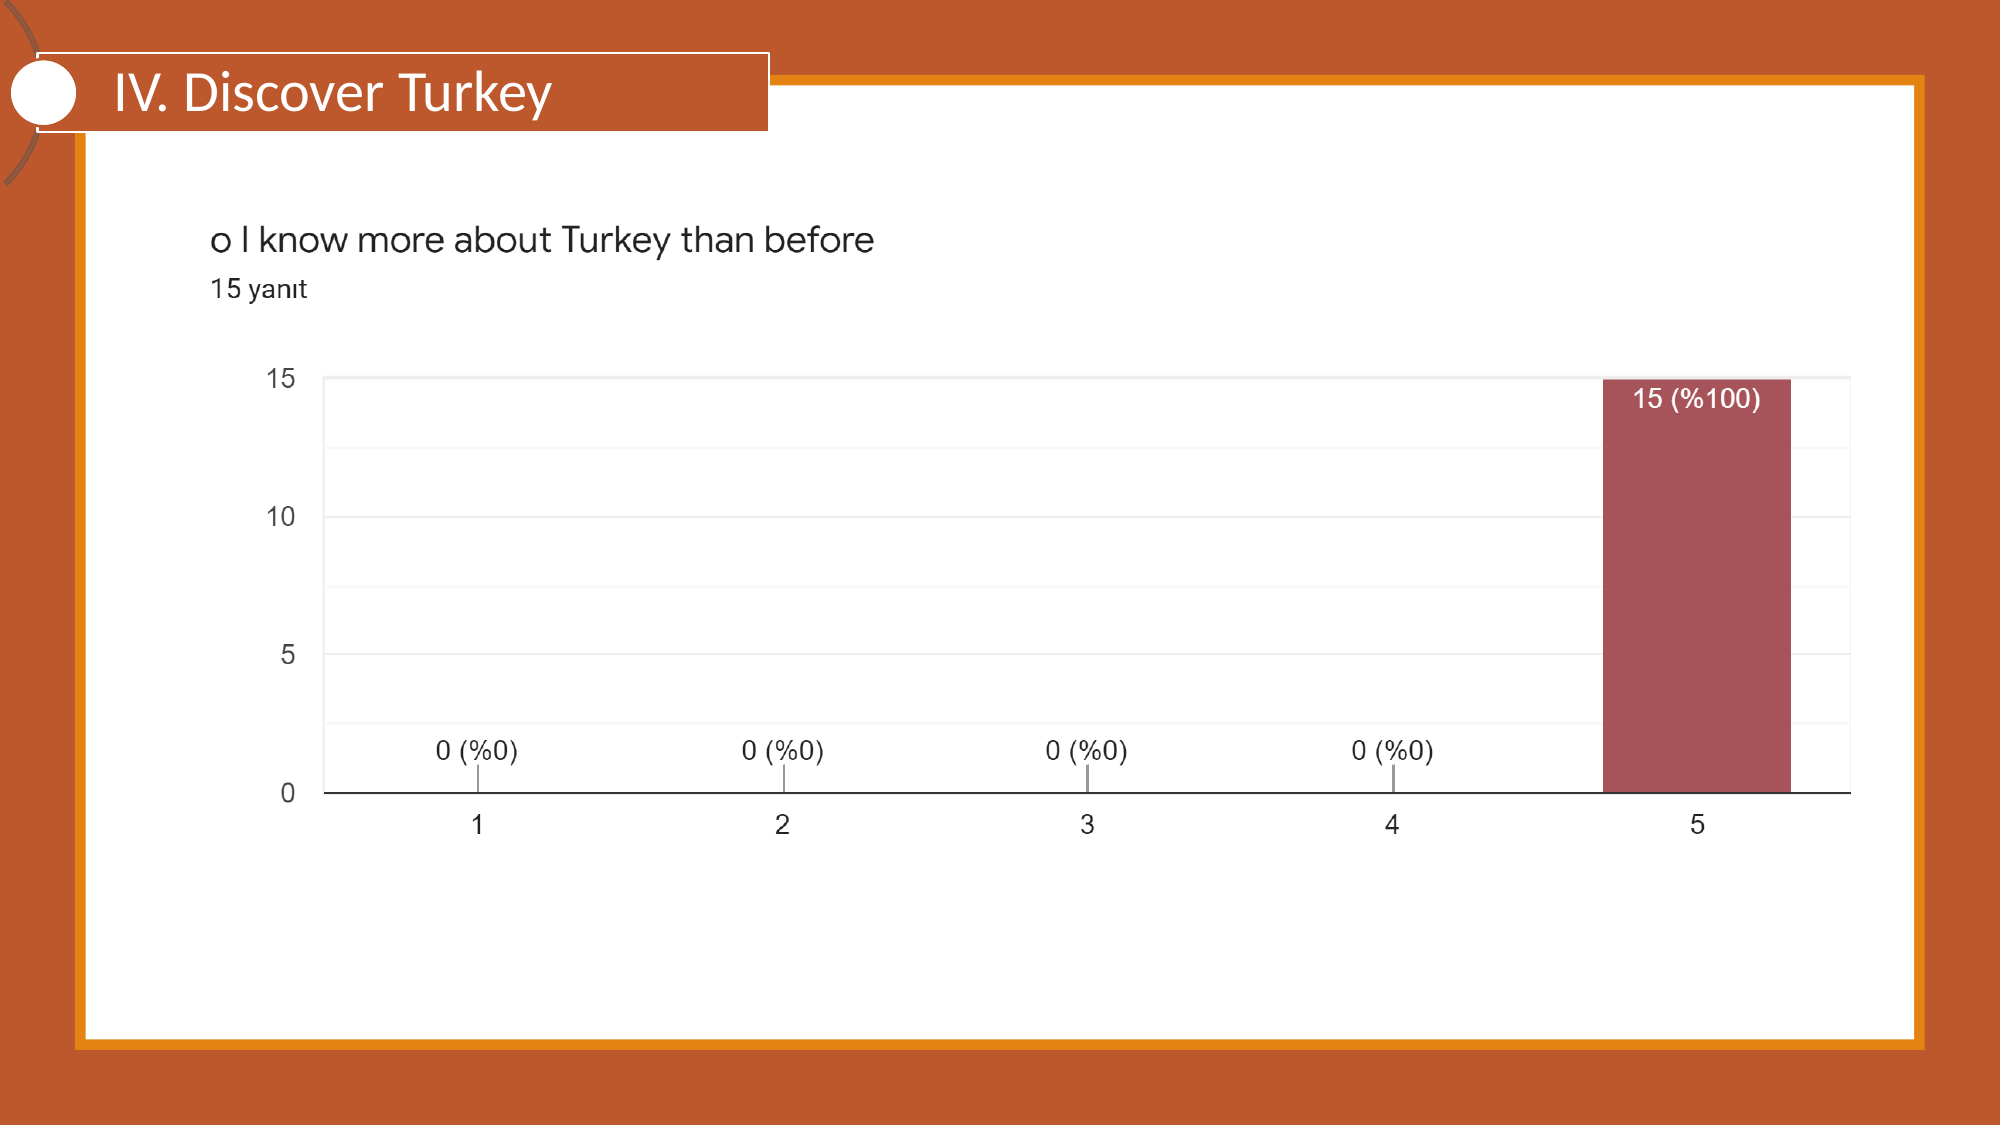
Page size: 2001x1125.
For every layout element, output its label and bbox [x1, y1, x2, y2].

picture [154, 158, 1851, 966]
text_box [0, 0, 2000, 1125]
text_box [74, 74, 1926, 1051]
text_box [84, 84, 1916, 1041]
text_box [0, 0, 774, 190]
